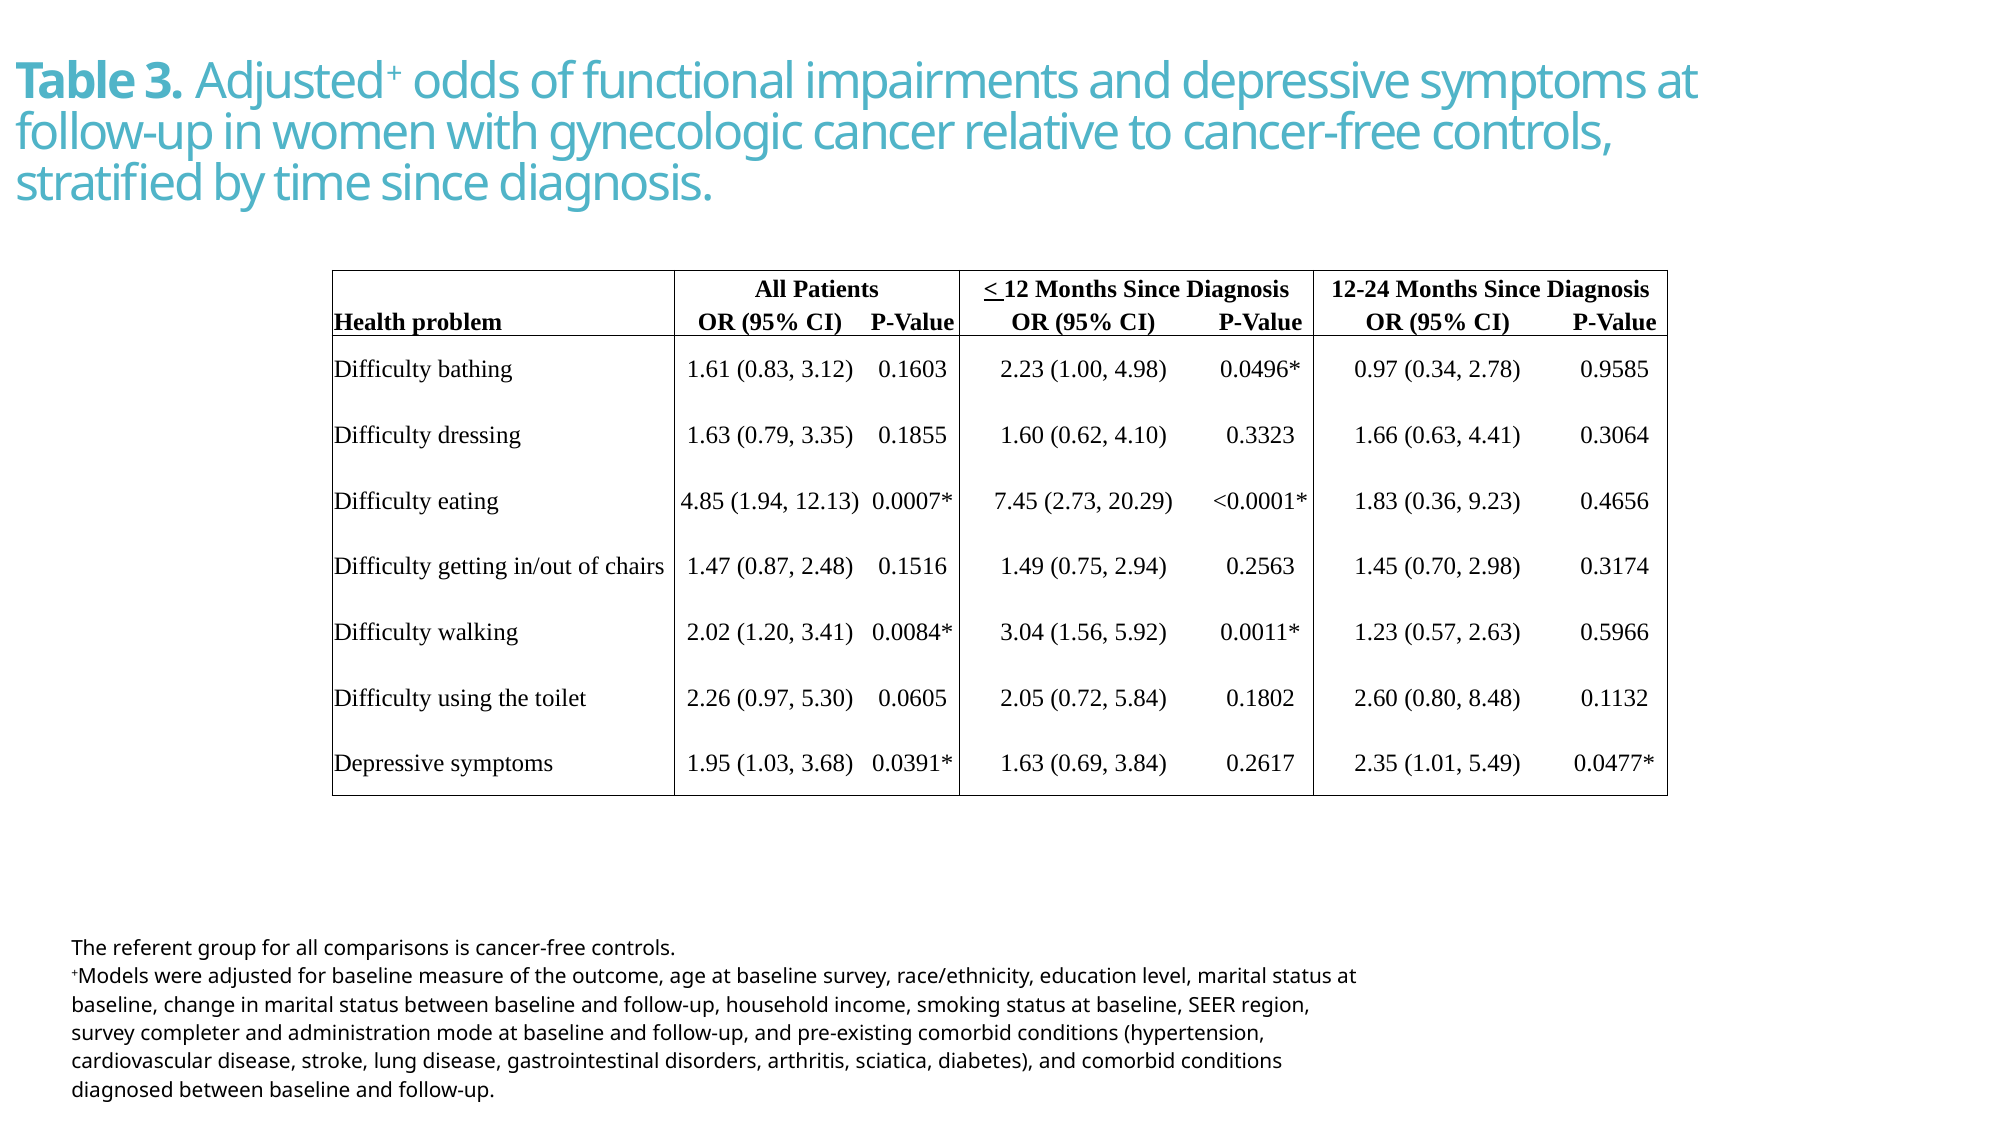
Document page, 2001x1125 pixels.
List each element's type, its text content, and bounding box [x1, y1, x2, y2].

table_cell 1.83 (0.36, 9.23) [1314, 467, 1562, 533]
table_header 12-24 Months Since Diagnosis [1314, 271, 1667, 303]
table_cell 0.3174 [1562, 533, 1667, 598]
table_cell 0.1802 [1208, 664, 1313, 730]
table_cell 0.0605 [866, 664, 959, 730]
table_header The referent group for all comparisons is cancer-free controls. +Models were adjusted for baseline measure of the outcome, age at baseline survey, race/ethnicity, education level, marital status at baseline, change in marital status between baseline and follow-up, household income, smoking status at baseline, SEER region, survey completer and administration mode at baseline and follow-up, and pre-existing comorbid conditions (hypertension, cardiovascular disease, stroke, lung disease, gastrointestinal disorders, arthritis, sciatica, diabetes), and comorbid conditions diagnosed between baseline and follow-up. [70, 932, 1374, 1103]
table_cell OR (95% CI) [675, 303, 866, 335]
table_cell 0.0496* [1208, 336, 1313, 402]
table_cell <0.0001* [1208, 467, 1313, 533]
table_cell 0.3323 [1208, 402, 1313, 467]
table_cell Difficulty getting in/out of chairs [333, 533, 674, 598]
table_cell 0.2617 [1208, 730, 1313, 795]
table_cell 1.95 (1.03, 3.68) [675, 730, 866, 795]
table_cell 0.0084* [866, 598, 959, 664]
table_cell 0.1132 [1562, 664, 1667, 730]
table_cell 2.23 (1.00, 4.98) [960, 336, 1208, 402]
table_cell 2.02 (1.20, 3.41) [675, 598, 866, 664]
table_cell 2.05 (0.72, 5.84) [960, 664, 1208, 730]
table_cell 0.4656 [1562, 467, 1667, 533]
table_cell 0.1516 [866, 533, 959, 598]
table_cell Difficulty bathing [333, 336, 674, 402]
table_cell 7.45 (2.73, 20.29) [960, 467, 1208, 533]
table_cell 3.04 (1.56, 5.92) [960, 598, 1208, 664]
table_cell 0.0011* [1208, 598, 1313, 664]
table_cell 1.61 (0.83, 3.12) [675, 336, 866, 402]
table_cell OR (95% CI) [1314, 303, 1562, 335]
table_cell 1.47 (0.87, 2.48) [675, 533, 866, 598]
table_cell Difficulty dressing [333, 402, 674, 467]
table_cell 4.85 (1.94, 12.13) [675, 467, 866, 533]
table_cell 1.66 (0.63, 4.41) [1314, 402, 1562, 467]
table_cell 1.63 (0.79, 3.35) [675, 402, 866, 467]
table_cell 0.0391* [866, 730, 959, 795]
table_cell P-Value [1208, 303, 1313, 335]
table_header All Patients [675, 271, 959, 303]
table_cell 0.97 (0.34, 2.78) [1314, 336, 1562, 402]
table_cell 2.60 (0.80, 8.48) [1314, 664, 1562, 730]
table_cell 0.1855 [866, 402, 959, 467]
table_header Health problem [333, 271, 674, 335]
table_cell 1.60 (0.62, 4.10) [960, 402, 1208, 467]
table_cell P-Value [1562, 303, 1667, 335]
table_cell 0.5966 [1562, 598, 1667, 664]
table_cell 1.63 (0.69, 3.84) [960, 730, 1208, 795]
table_cell 1.45 (0.70, 2.98) [1314, 533, 1562, 598]
table_cell 0.1603 [866, 336, 959, 402]
table_cell 0.0477* [1562, 730, 1667, 795]
table_cell Depressive symptoms [333, 730, 674, 795]
table_cell 1.23 (0.57, 2.63) [1314, 598, 1562, 664]
table_cell Difficulty using the toilet [333, 664, 674, 730]
table_header < 12 Months Since Diagnosis [960, 271, 1313, 303]
text_box Table 3. Adjusted+ odds of functional impairments and depressive symptoms at follow-up in women with gynecologic cancer relative to cancer-free controls, stratified by time since diagnosis. [0, 0, 1768, 271]
table_cell P-Value [866, 303, 959, 335]
table_cell 0.9585 [1562, 336, 1667, 402]
table_cell 2.35 (1.01, 5.49) [1314, 730, 1562, 795]
table_cell 0.3064 [1562, 402, 1667, 467]
table_cell 0.2563 [1208, 533, 1313, 598]
table_cell 1.49 (0.75, 2.94) [960, 533, 1208, 598]
table_cell 0.0007* [866, 467, 959, 533]
table_cell Difficulty walking [333, 598, 674, 664]
table_cell Difficulty eating [333, 467, 674, 533]
table_cell OR (95% CI) [960, 303, 1208, 335]
table_cell 2.26 (0.97, 5.30) [675, 664, 866, 730]
